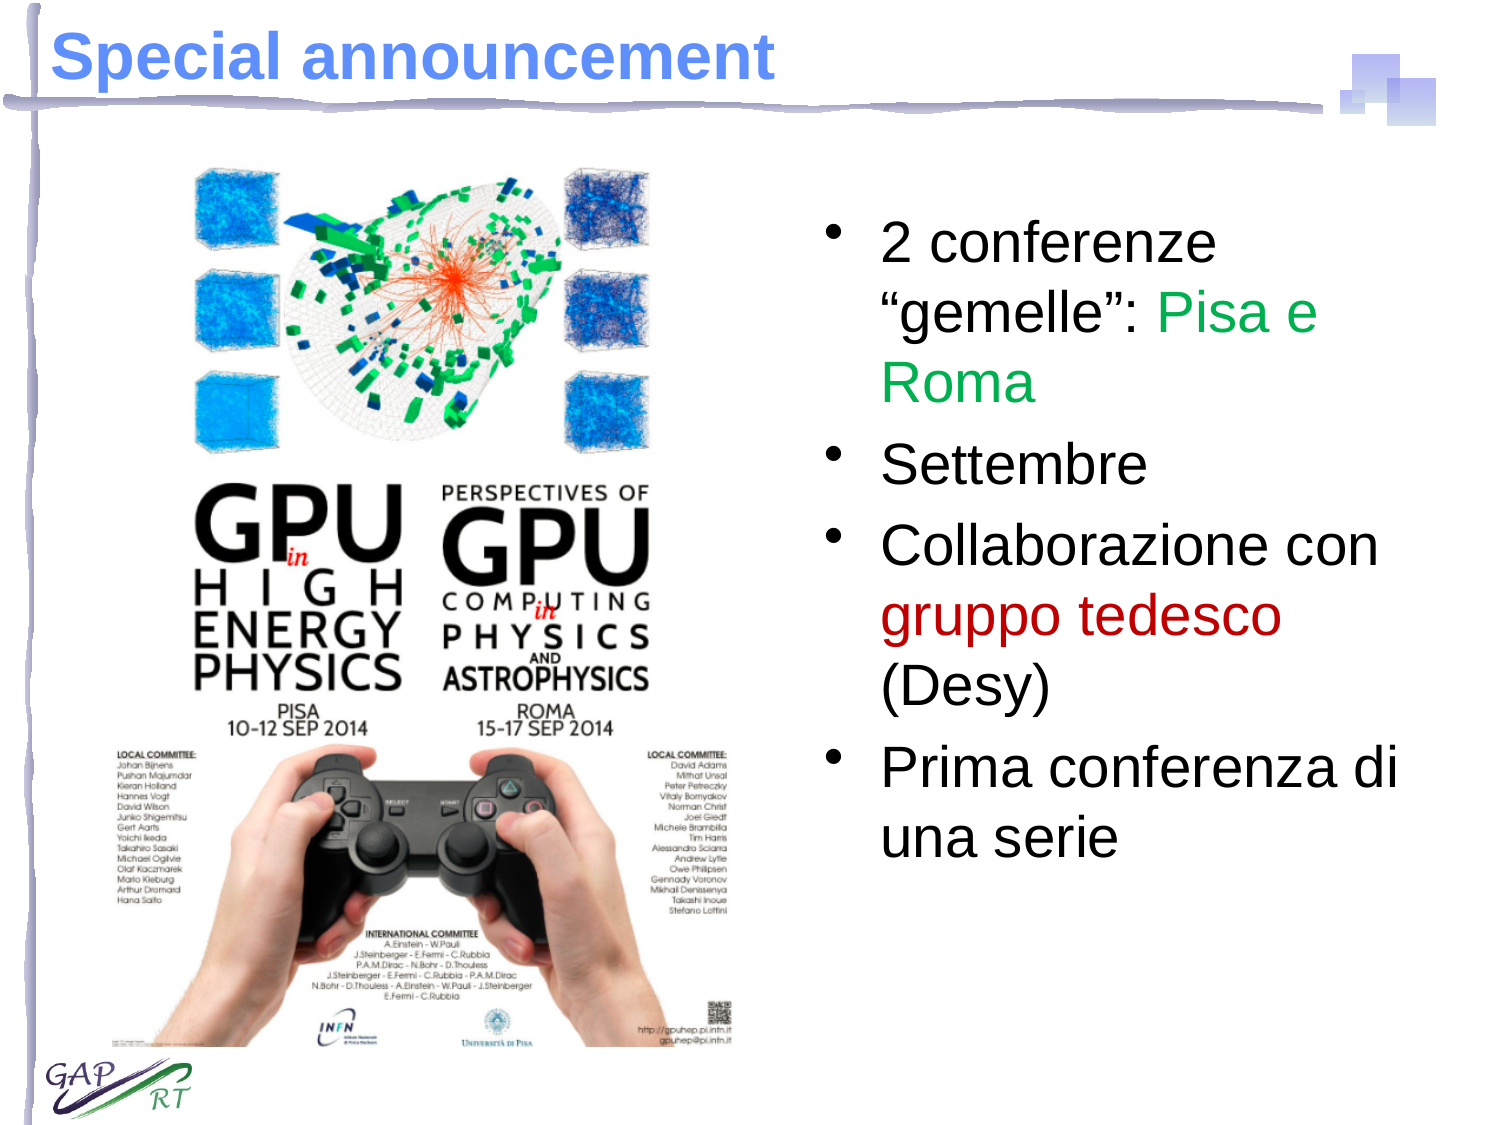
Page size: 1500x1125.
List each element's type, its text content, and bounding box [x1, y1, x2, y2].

picture [111, 160, 736, 1047]
title Special announcement [34, 0, 1395, 107]
list 2 conferenze “gemelle”: Pisa e Roma Settembre Collaborazione con gruppo tedesco (Desy) Prima conferenza di una serie [808, 196, 1475, 1011]
picture [43, 1055, 192, 1122]
